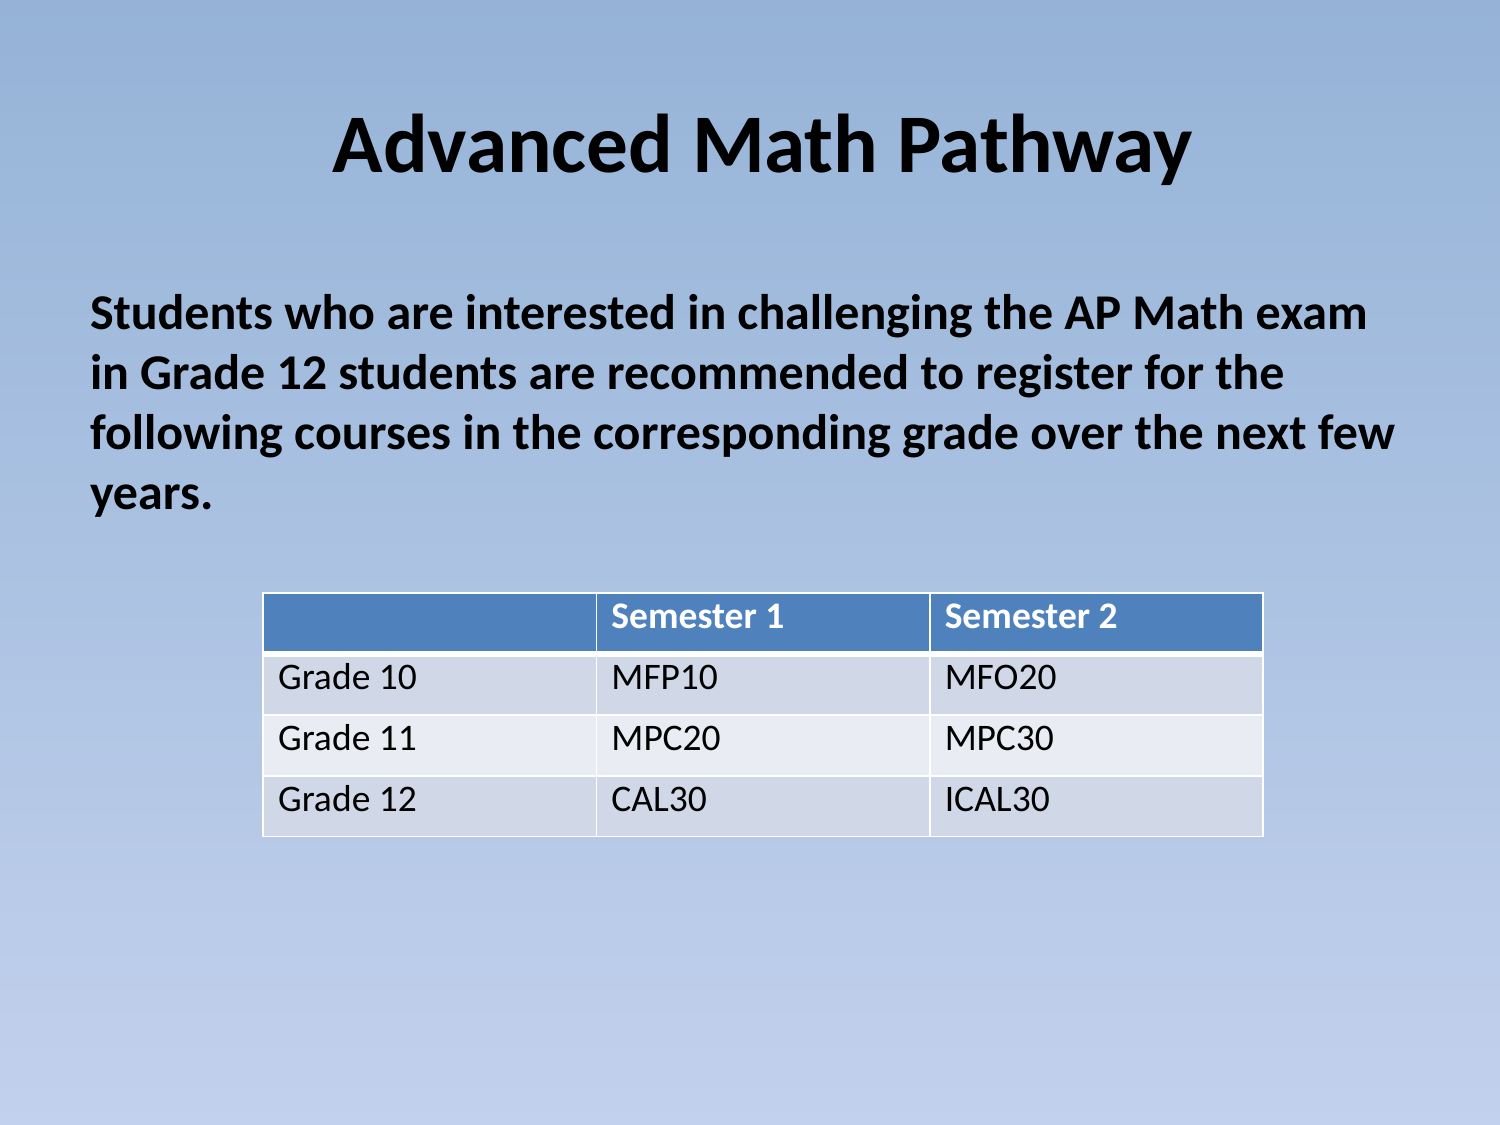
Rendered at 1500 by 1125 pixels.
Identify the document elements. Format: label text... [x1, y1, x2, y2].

title Advanced Math Pathway [37, 45, 1489, 233]
table_cell CAL30 [597, 777, 929, 836]
table_cell Grade 11 [264, 716, 596, 775]
table_cell Grade 12 [264, 777, 596, 836]
table_header [264, 594, 596, 651]
table_cell Grade 10 [264, 657, 596, 714]
table_cell ICAL30 [931, 777, 1262, 836]
table_cell MPC20 [597, 716, 929, 775]
list Students who are interested in challenging the AP Math exam in Grade 12 students are recommended to register for the following courses in the corresponding grade over the next few years. [75, 202, 1425, 1105]
table_header Semester 2 [931, 594, 1262, 651]
table_cell MFP10 [597, 657, 929, 714]
table_cell MPC30 [931, 716, 1262, 775]
table_cell MFO20 [931, 657, 1262, 714]
table_header Semester 1 [597, 594, 929, 651]
